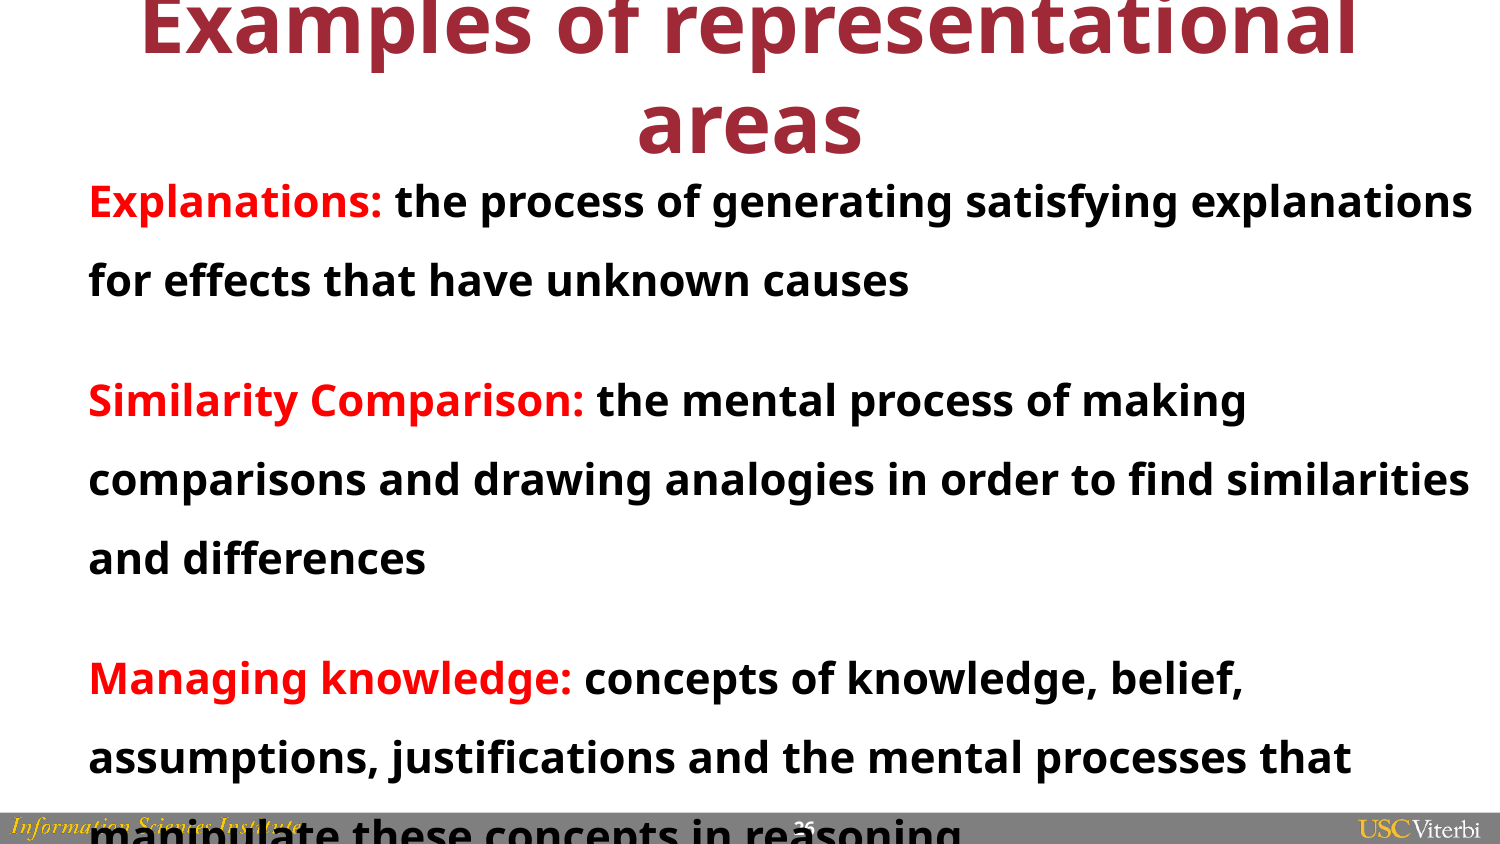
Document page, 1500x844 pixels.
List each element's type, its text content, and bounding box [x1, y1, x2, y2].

title Examples of representational areas [0, 0, 1500, 141]
list Explanations: the process of generating satisfying explanations for effects that have unknown causes Similarity Comparison: the mental process of making comparisons and drawing analogies in order to find similarities and differences Managing knowledge: concepts of knowledge, belief, assumptions, justifications and the mental processes that manipulate these concepts in reasoning [73, 140, 1500, 807]
slide_number ‹#› [763, 807, 831, 844]
picture [1358, 819, 1495, 839]
picture [9, 817, 301, 841]
